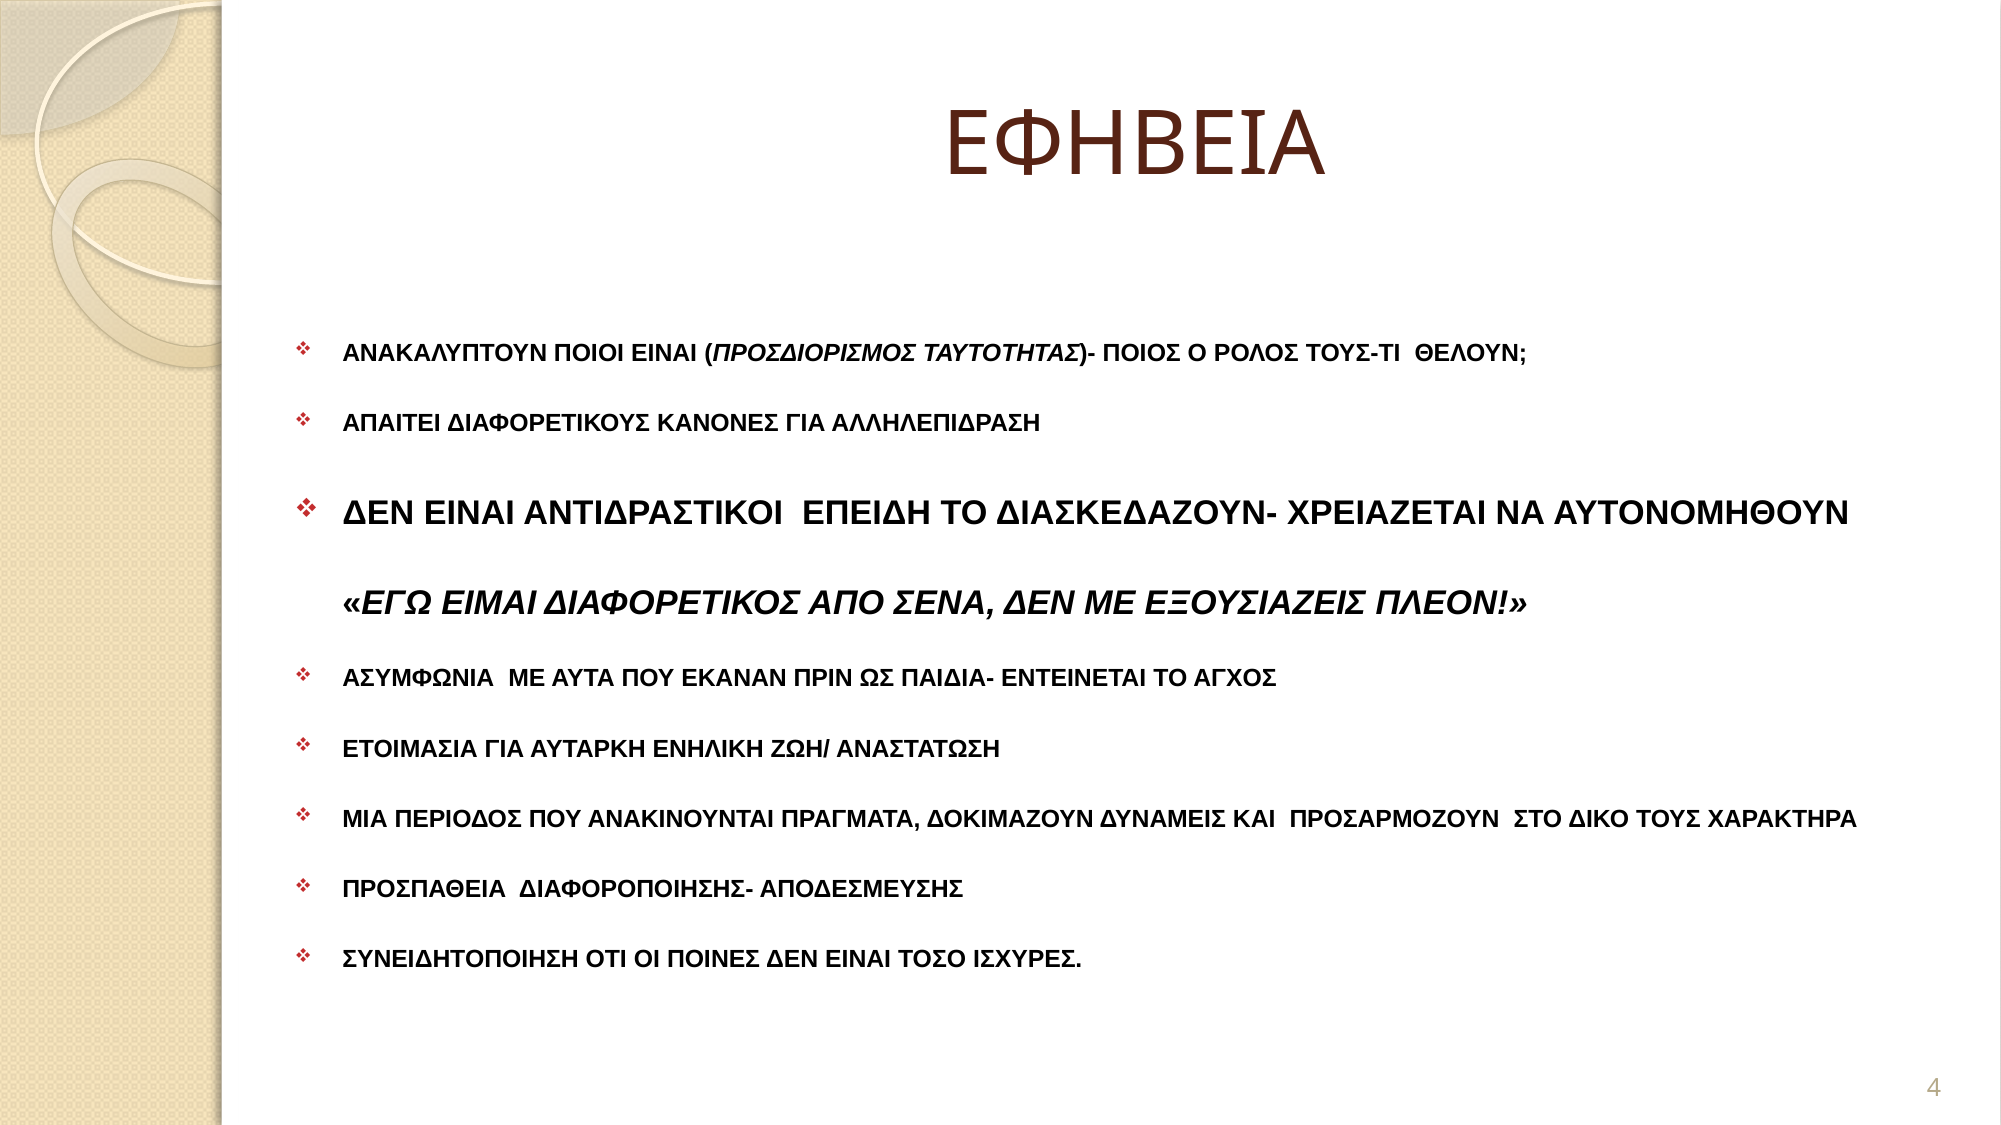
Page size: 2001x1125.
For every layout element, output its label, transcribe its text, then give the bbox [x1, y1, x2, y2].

title ΕΦΗΒΕΙΑ [313, 45, 1954, 233]
list ΑΝΑΚΑΛΥΠΤΟΥΝ ΠΟΙΟΙ ΕΙΝΑΙ (ΠΡΟΣΔΙΟΡΙΣΜΟΣ ΤΑΥΤΟΤΗΤΑΣ)- ΠΟΙΟΣ Ο ΡΟΛΟΣ ΤΟΥΣ-ΤΙ ΘΕΛΟΥΝ; ΑΠΑΙΤΕΙ ΔΙΑΦΟΡΕΤΙΚΟΥΣ ΚΑΝΟΝΕΣ ΓΙΑ ΑΛΛΗΛΕΠΙΔΡΑΣΗ ΔΕΝ ΕΙΝΑΙ ΑΝΤΙΔΡΑΣΤΙΚΟΙ ΕΠΕΙΔΗ ΤΟ ΔΙΑΣΚΕΔΑΖΟΥΝ- ΧΡΕΙΑΖΕΤΑΙ ΝΑ ΑΥΤΟΝΟΜΗΘΟΥΝ «ΕΓΩ ΕΙΜΑΙ ΔΙΑΦΟΡΕΤΙΚΟΣ ΑΠΟ ΣΕΝΑ, ΔΕΝ ΜΕ ΕΞΟΥΣΙΑΖΕΙΣ ΠΛΕΟΝ!» ΑΣΥΜΦΩΝΙΑ ΜΕ ΑΥΤΑ ΠΟΥ ΕΚΑΝΑΝ ΠΡΙΝ ΩΣ ΠΑΙΔΙΑ- ΕΝΤΕΙΝΕΤΑΙ ΤΟ ΑΓΧΟΣ ΕΤΟΙΜΑΣΙΑ ΓΙΑ ΑΥΤΑΡΚΗ ΕΝΗΛΙΚΗ ΖΩΗ/ ΑΝΑΣΤΑΤΩΣΗ ΜΙΑ ΠΕΡΙΟΔΟΣ ΠΟΥ ΑΝΑΚΙΝΟΥΝΤΑΙ ΠΡΑΓΜΑΤΑ, ΔΟΚΙΜΑΖΟΥΝ ΔΥΝΑΜΕΙΣ ΚΑΙ ΠΡΟΣΑΡΜΟΖΟΥΝ ΣΤΟ ΔΙΚΟ ΤΟΥΣ ΧΑΡΑΚΤΗΡΑ ΠΡΟΣΠΑΘΕΙΑ ΔΙΑΦΟΡΟΠΟΙΗΣΗΣ- ΑΠΟΔΕΣΜΕΥΣΗΣ ΣΥΝΕΙΔΗΤΟΠΟΙΗΣΗ ΟΤΙ ΟΙ ΠΟΙΝΕΣ ΔΕΝ ΕΙΝΑΙ ΤΟΣΟ ΙΣΧΥΡΕΣ. [266, 255, 1888, 1079]
slide_number 4 [1883, 1034, 1984, 1113]
